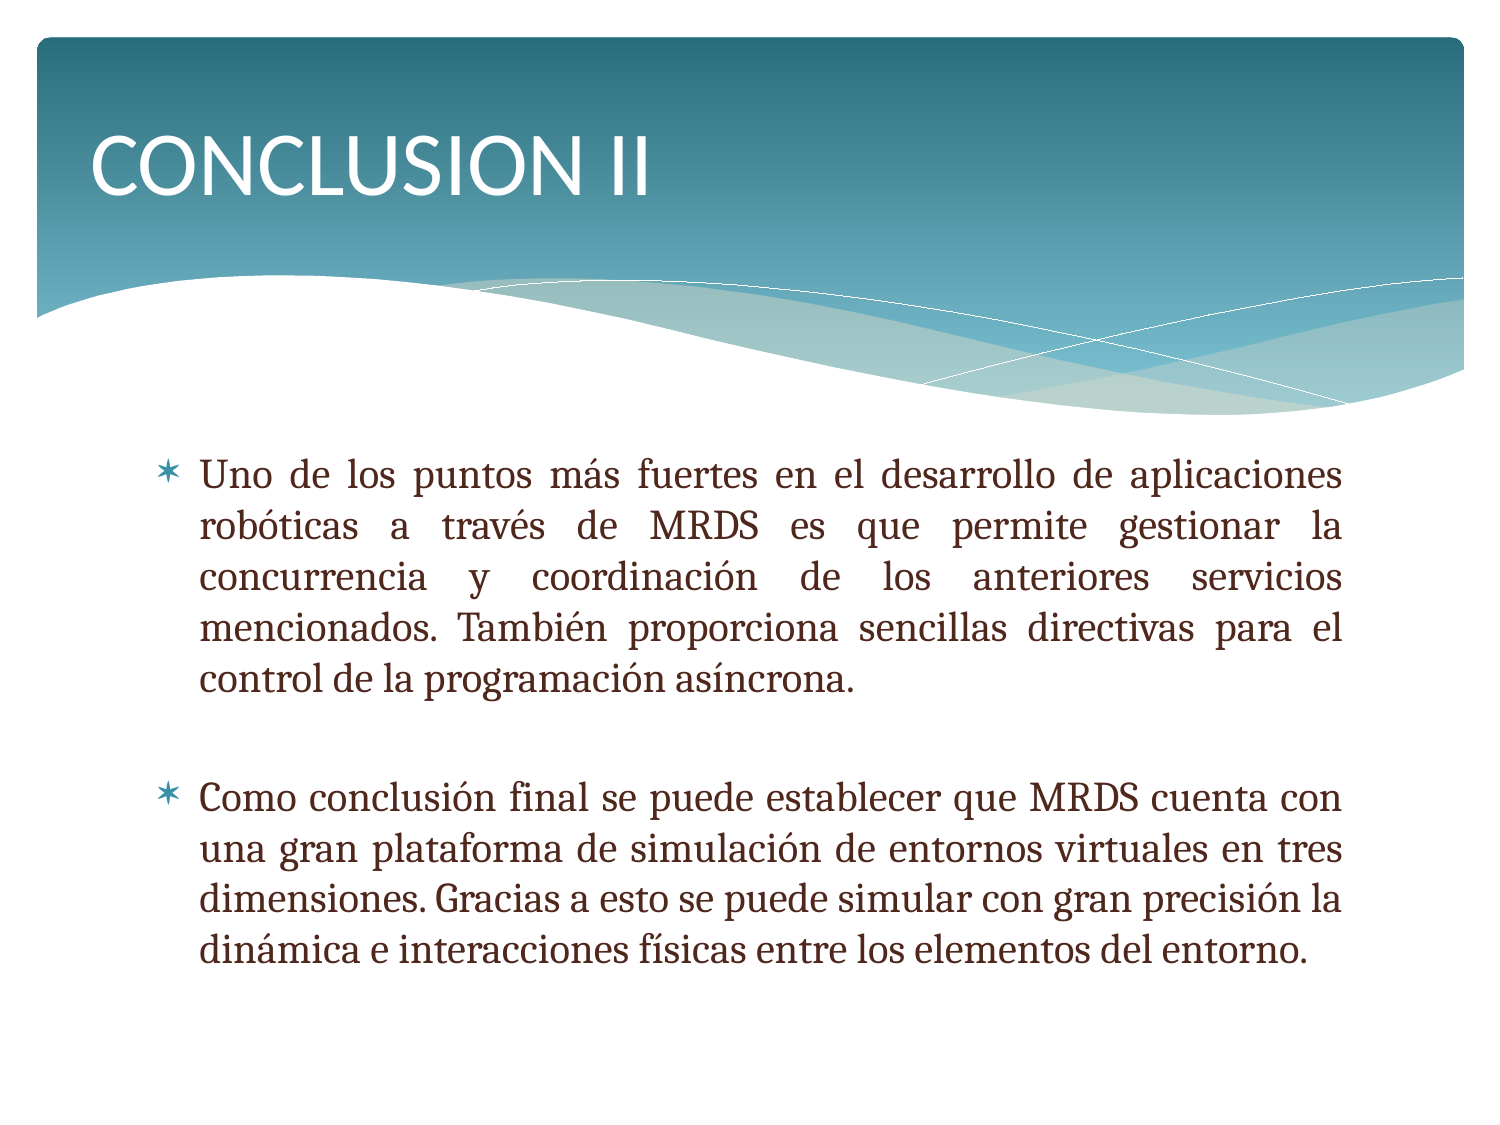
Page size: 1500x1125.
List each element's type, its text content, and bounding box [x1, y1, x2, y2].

list Uno de los puntos más fuertes en el desarrollo de aplicaciones robóticas a través de MRDS es que permite gestionar la concurrencia y coordinación de los anteriores servicios mencionados. También proporciona sencillas directivas para el control de la programación asíncrona. Como conclusión final se puede establecer que MRDS cuenta con una gran plataforma de simulación de entornos virtuales en tres dimensiones. Gracias a esto se puede simular con gran precisión la dinámica e interacciones físicas entre los elementos del entorno. [143, 438, 1359, 1005]
title CONCLUSION II [75, 55, 1425, 261]
